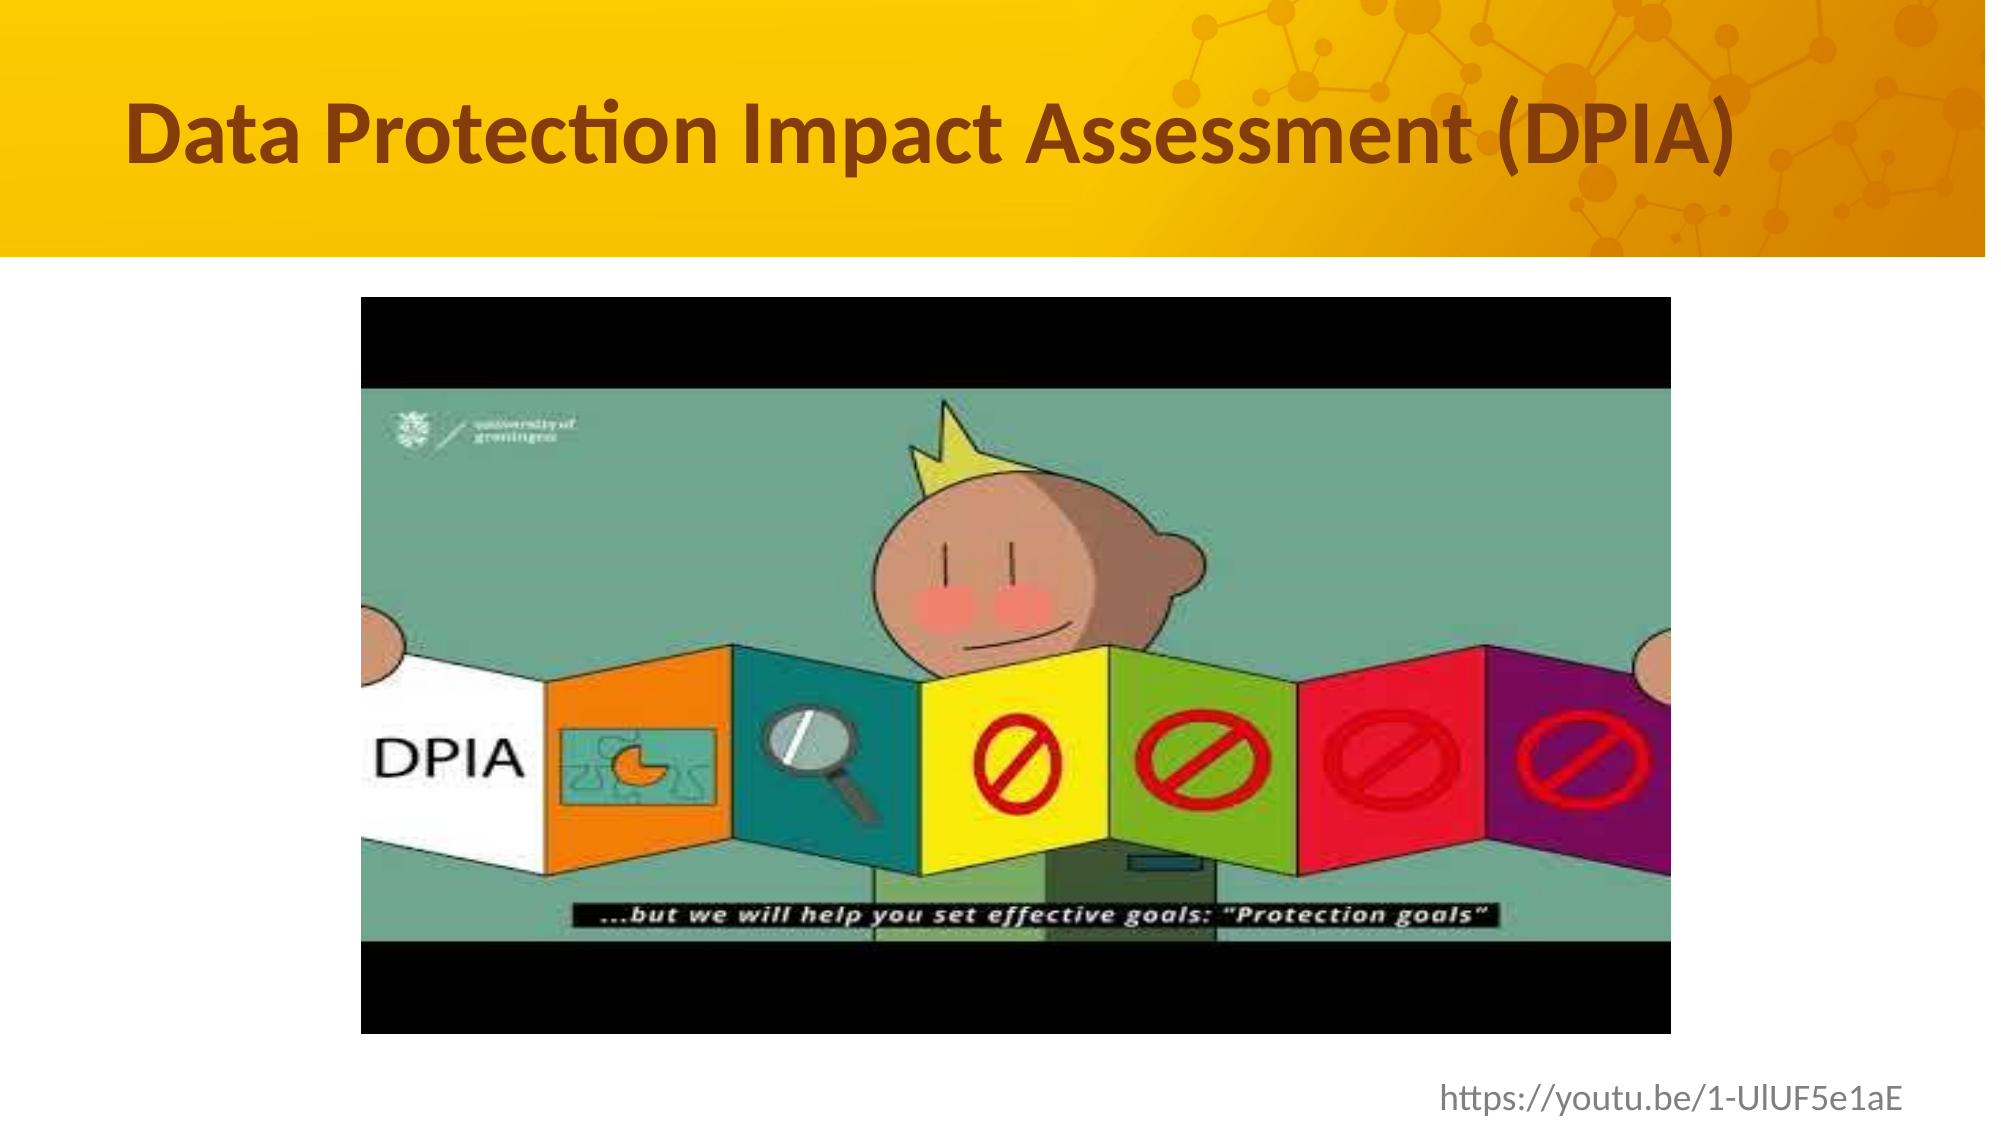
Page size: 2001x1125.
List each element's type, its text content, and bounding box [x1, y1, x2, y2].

picture [0, 0, 1985, 257]
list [360, 296, 1672, 1035]
text_box https://youtu.be/1-UlUF5e1aE [1424, 1065, 1919, 1125]
text_box Data Protection Impact Assessment (DPIA) [109, 0, 2000, 268]
